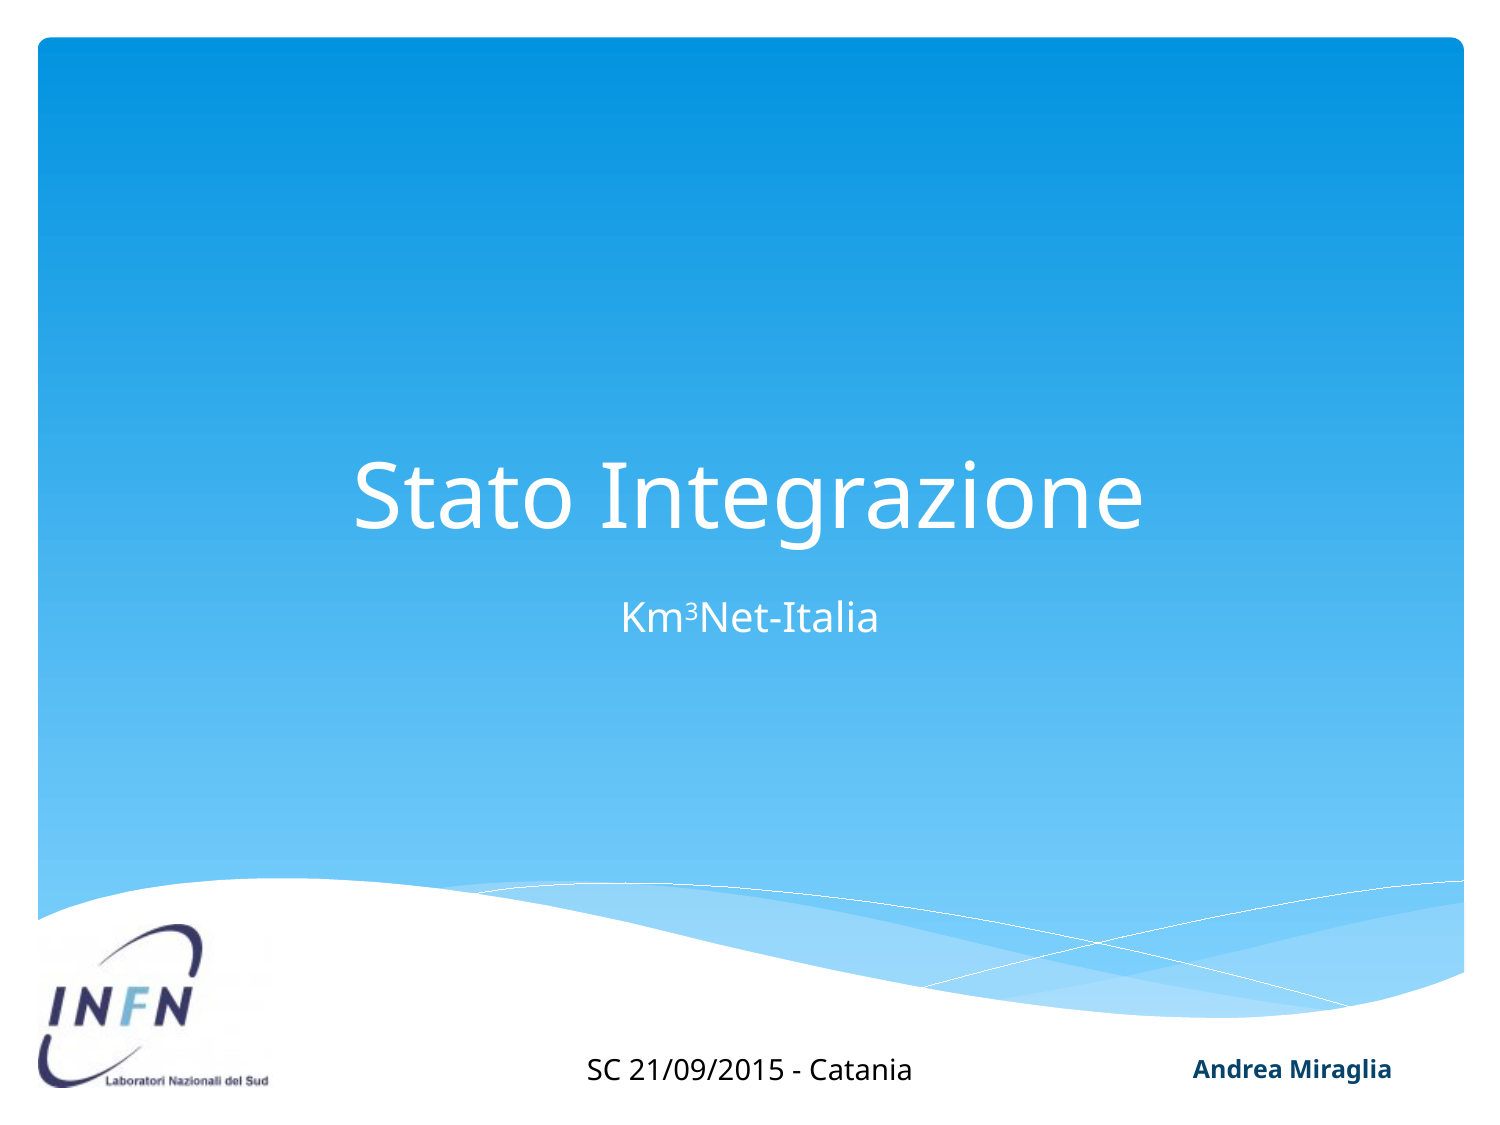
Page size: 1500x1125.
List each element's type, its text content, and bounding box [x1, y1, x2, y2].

subtitle Km3Net-Italia [225, 583, 1275, 825]
picture [38, 924, 273, 1088]
text_box Andrea Miraglia [1128, 1046, 1458, 1091]
text_box SC 21/09/2015 - Catania [543, 1043, 957, 1094]
title Stato Integrazione [112, 408, 1388, 555]
